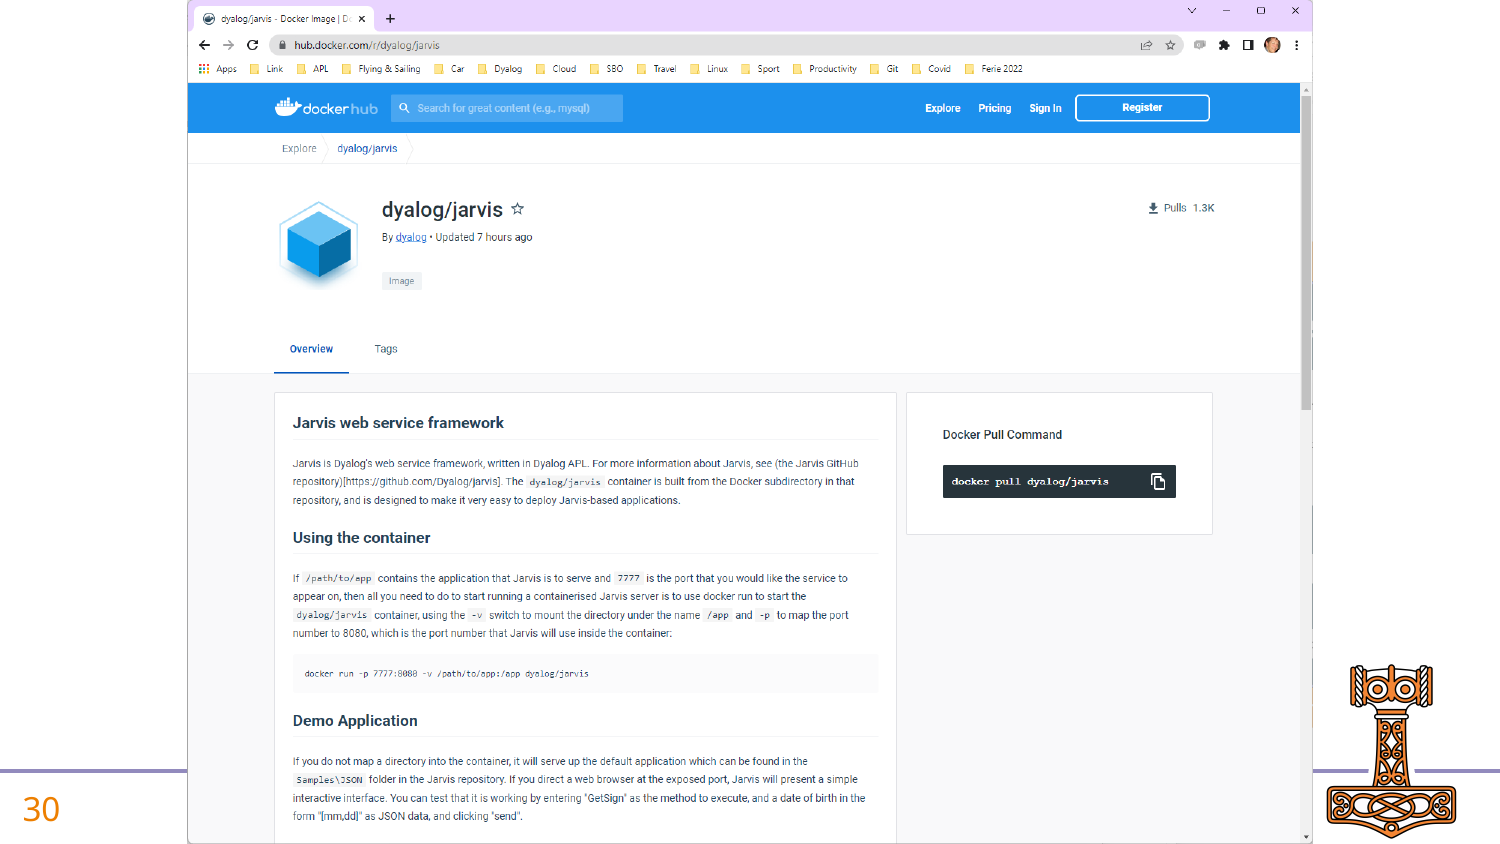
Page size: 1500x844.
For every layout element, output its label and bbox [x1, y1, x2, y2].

picture [1320, 655, 1461, 844]
picture [186, 0, 1314, 844]
